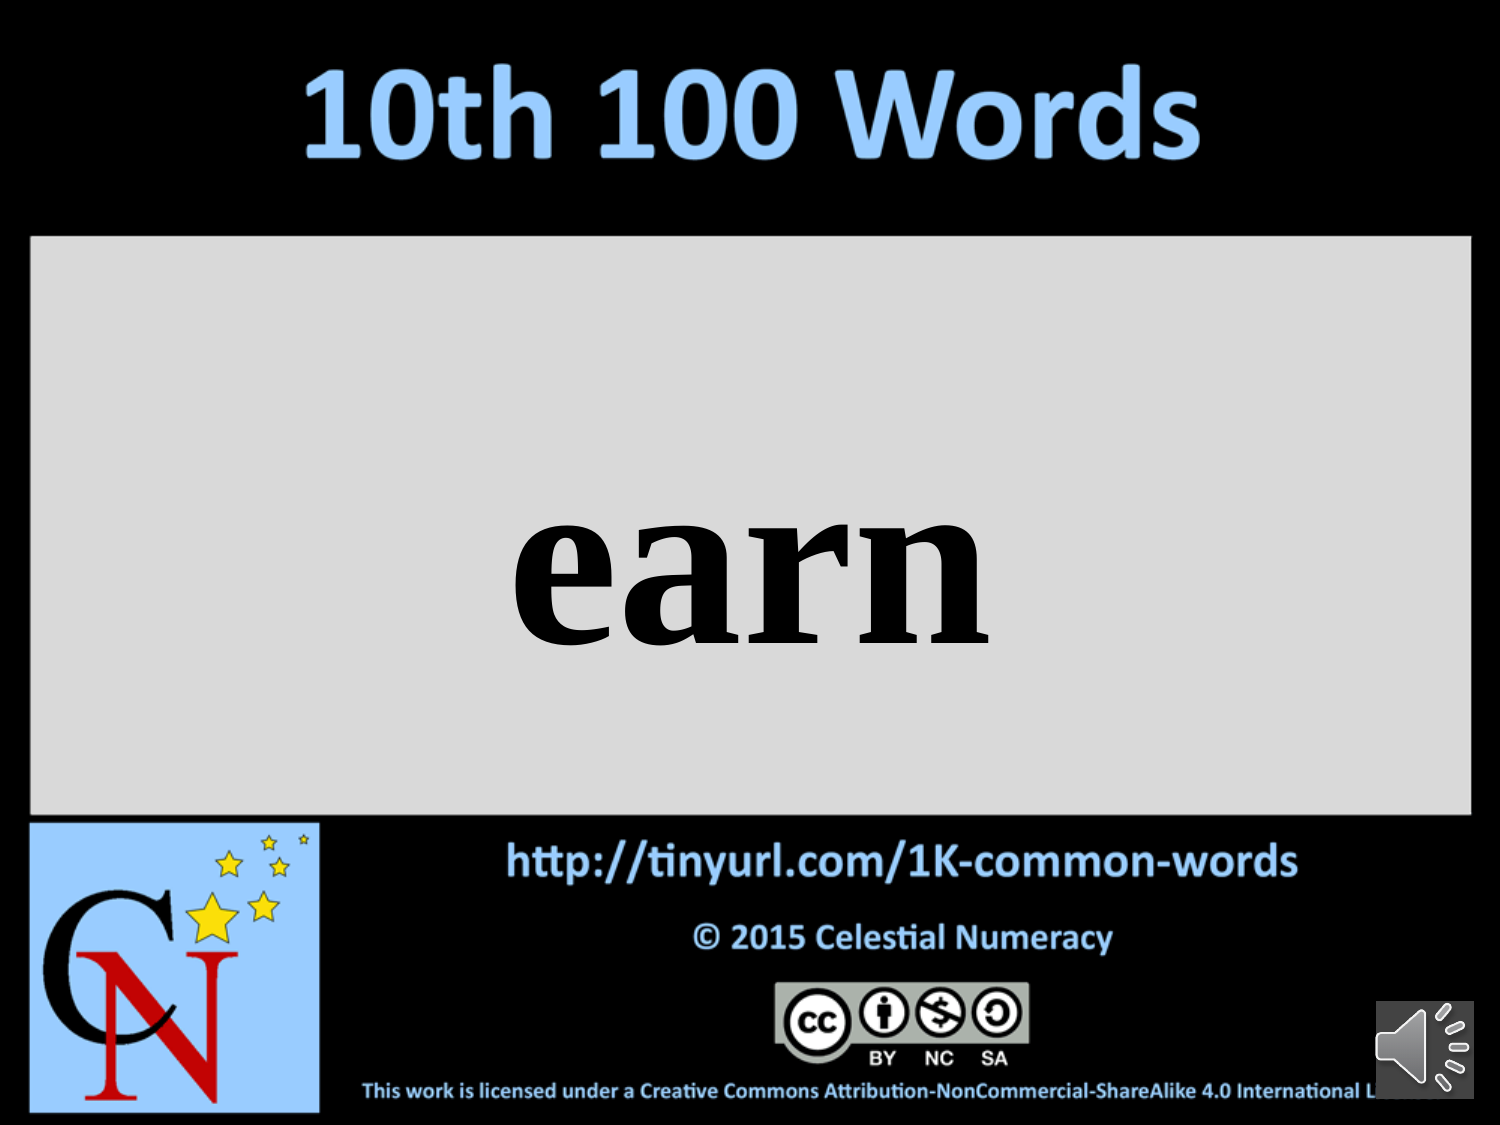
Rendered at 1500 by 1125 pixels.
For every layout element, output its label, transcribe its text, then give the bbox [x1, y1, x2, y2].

title earn [103, 453, 1397, 672]
picture [0, 0, 1500, 1125]
